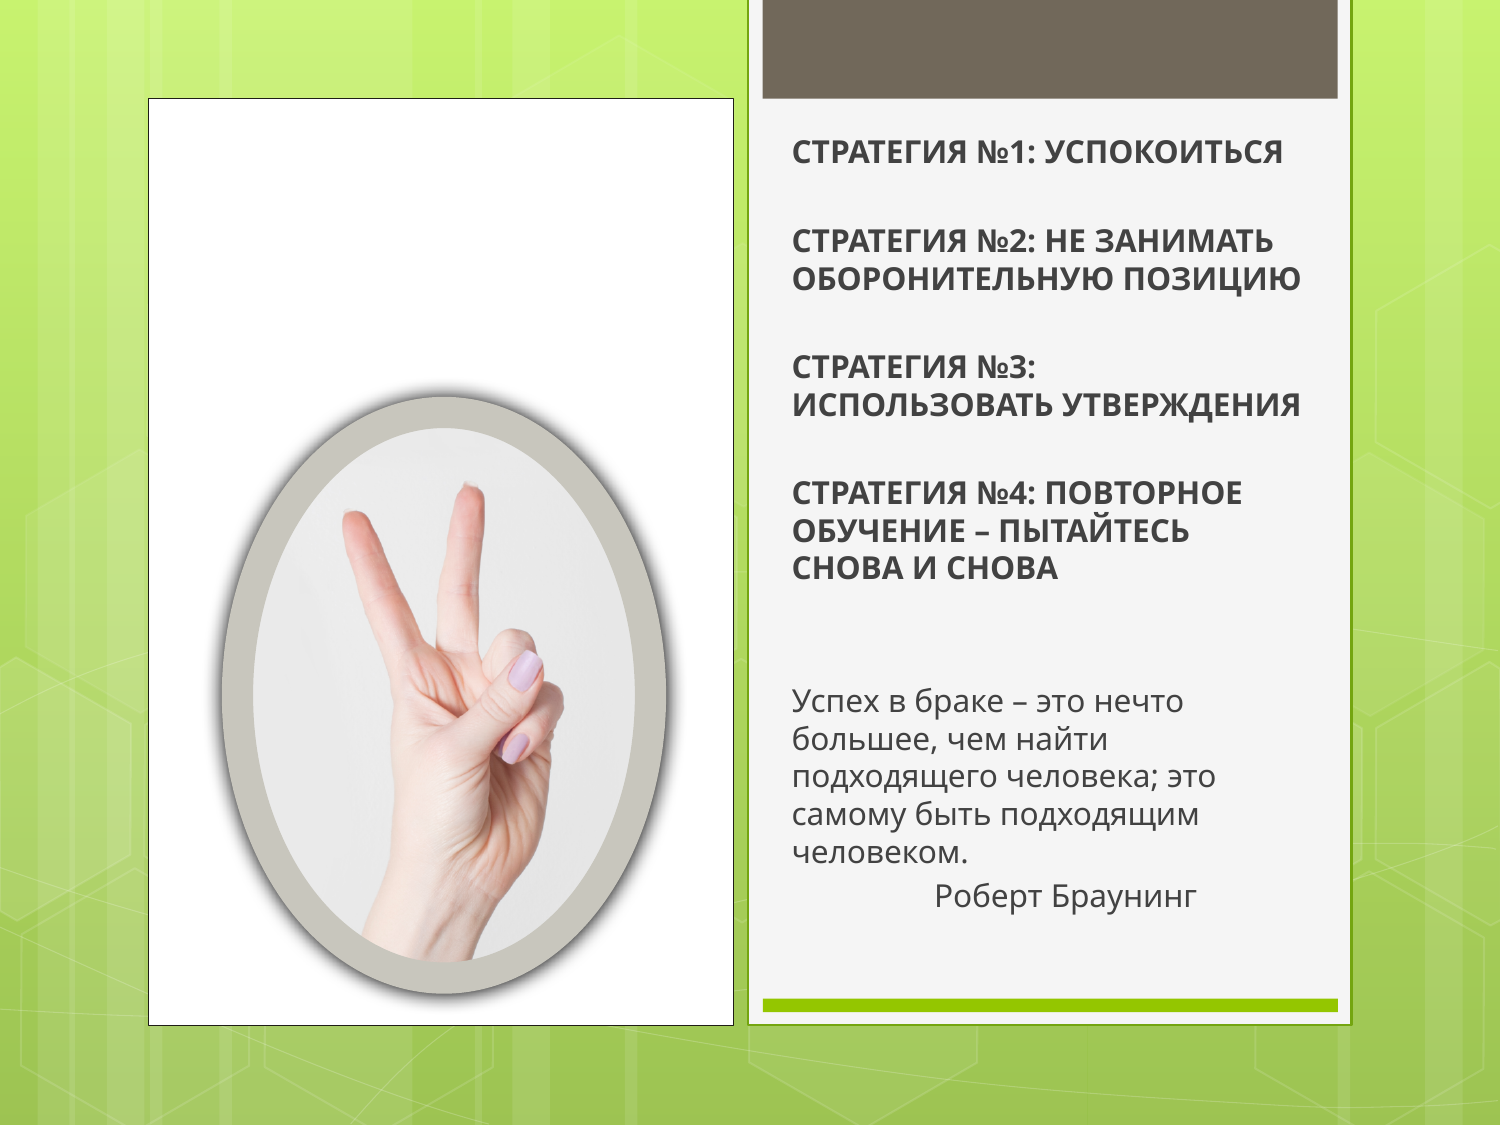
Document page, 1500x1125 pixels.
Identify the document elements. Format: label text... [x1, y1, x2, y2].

picture [237, 412, 651, 979]
list СТРАТЕГИЯ №1: УСПОКОИТЬСЯ СТРАТЕГИЯ №2: НЕ ЗАНИМАТЬ ОБОРОНИТЕЛЬНУЮ ПОЗИЦИЮ СТРАТЕГИЯ №3: ИСПОЛЬЗОВАТЬ УТВЕРЖДЕНИЯ СТРАТЕГИЯ №4: ПОВТОРНОЕ ОБУЧЕНИЕ – ПЫТАЙТЕСЬ СНОВА И СНОВА Успех в браке – это нечто большее, чем найти подходящего человека; это самому быть подходящим человеком. Роберт Браунинг [776, 125, 1319, 928]
